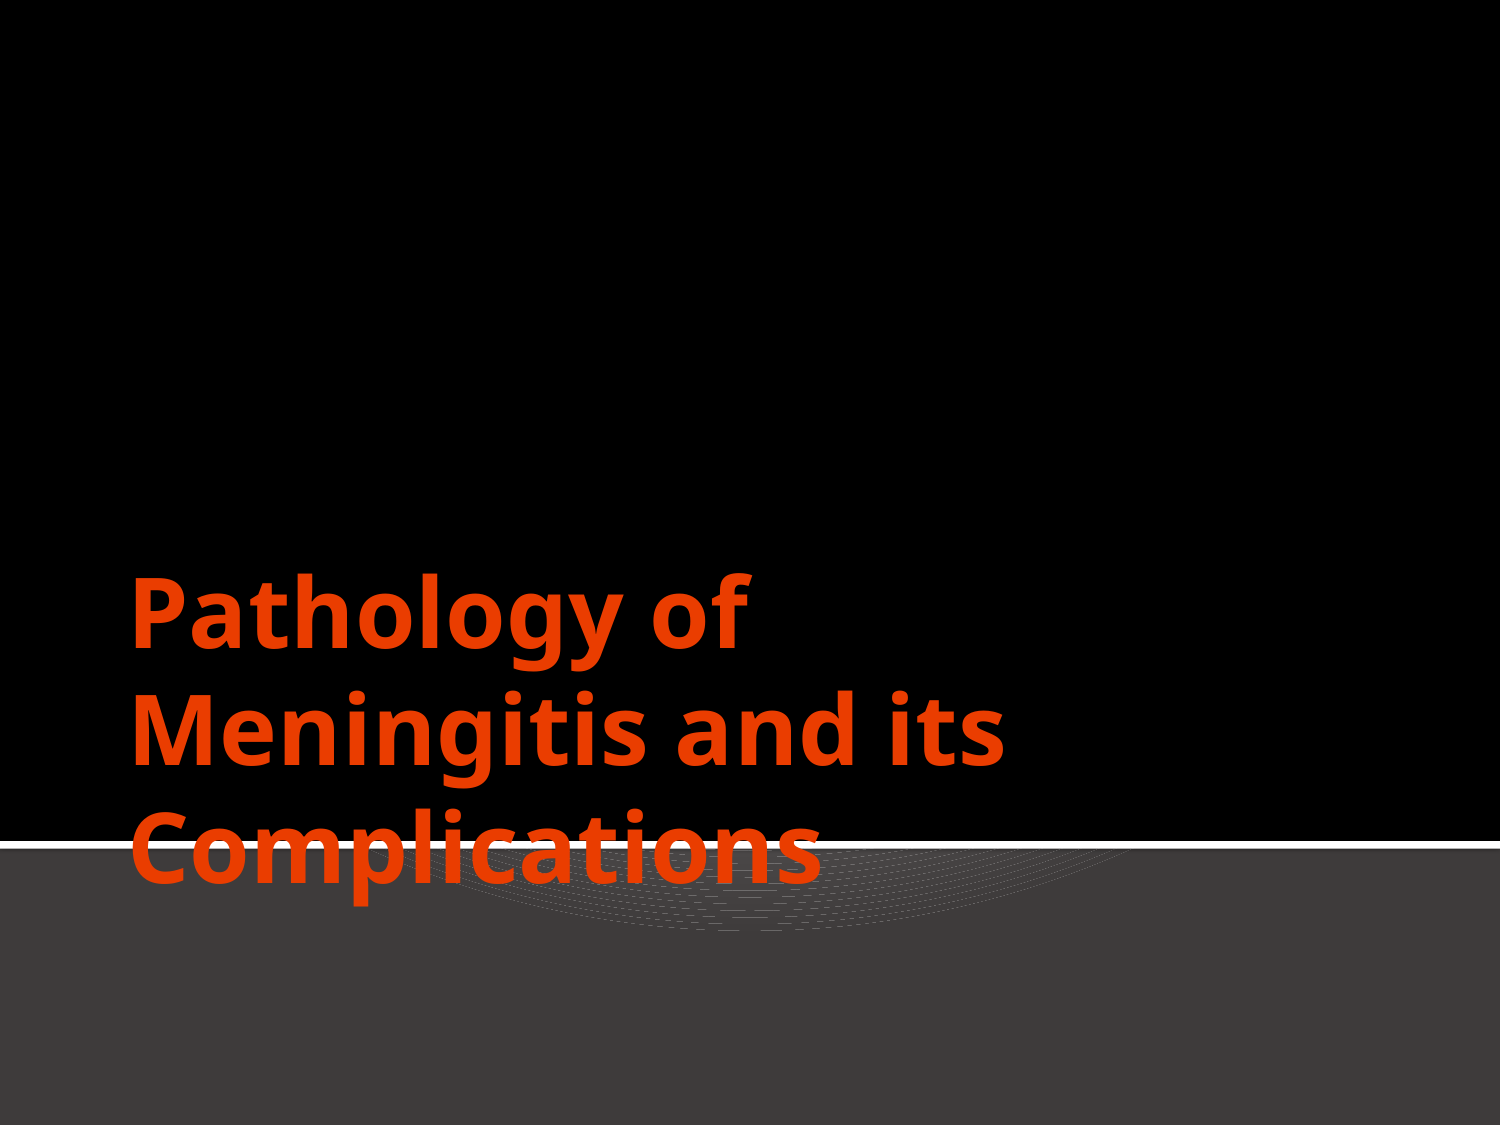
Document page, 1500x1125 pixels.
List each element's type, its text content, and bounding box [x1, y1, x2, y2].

title Pathology of Meningitis and its Complications [112, 550, 1238, 825]
